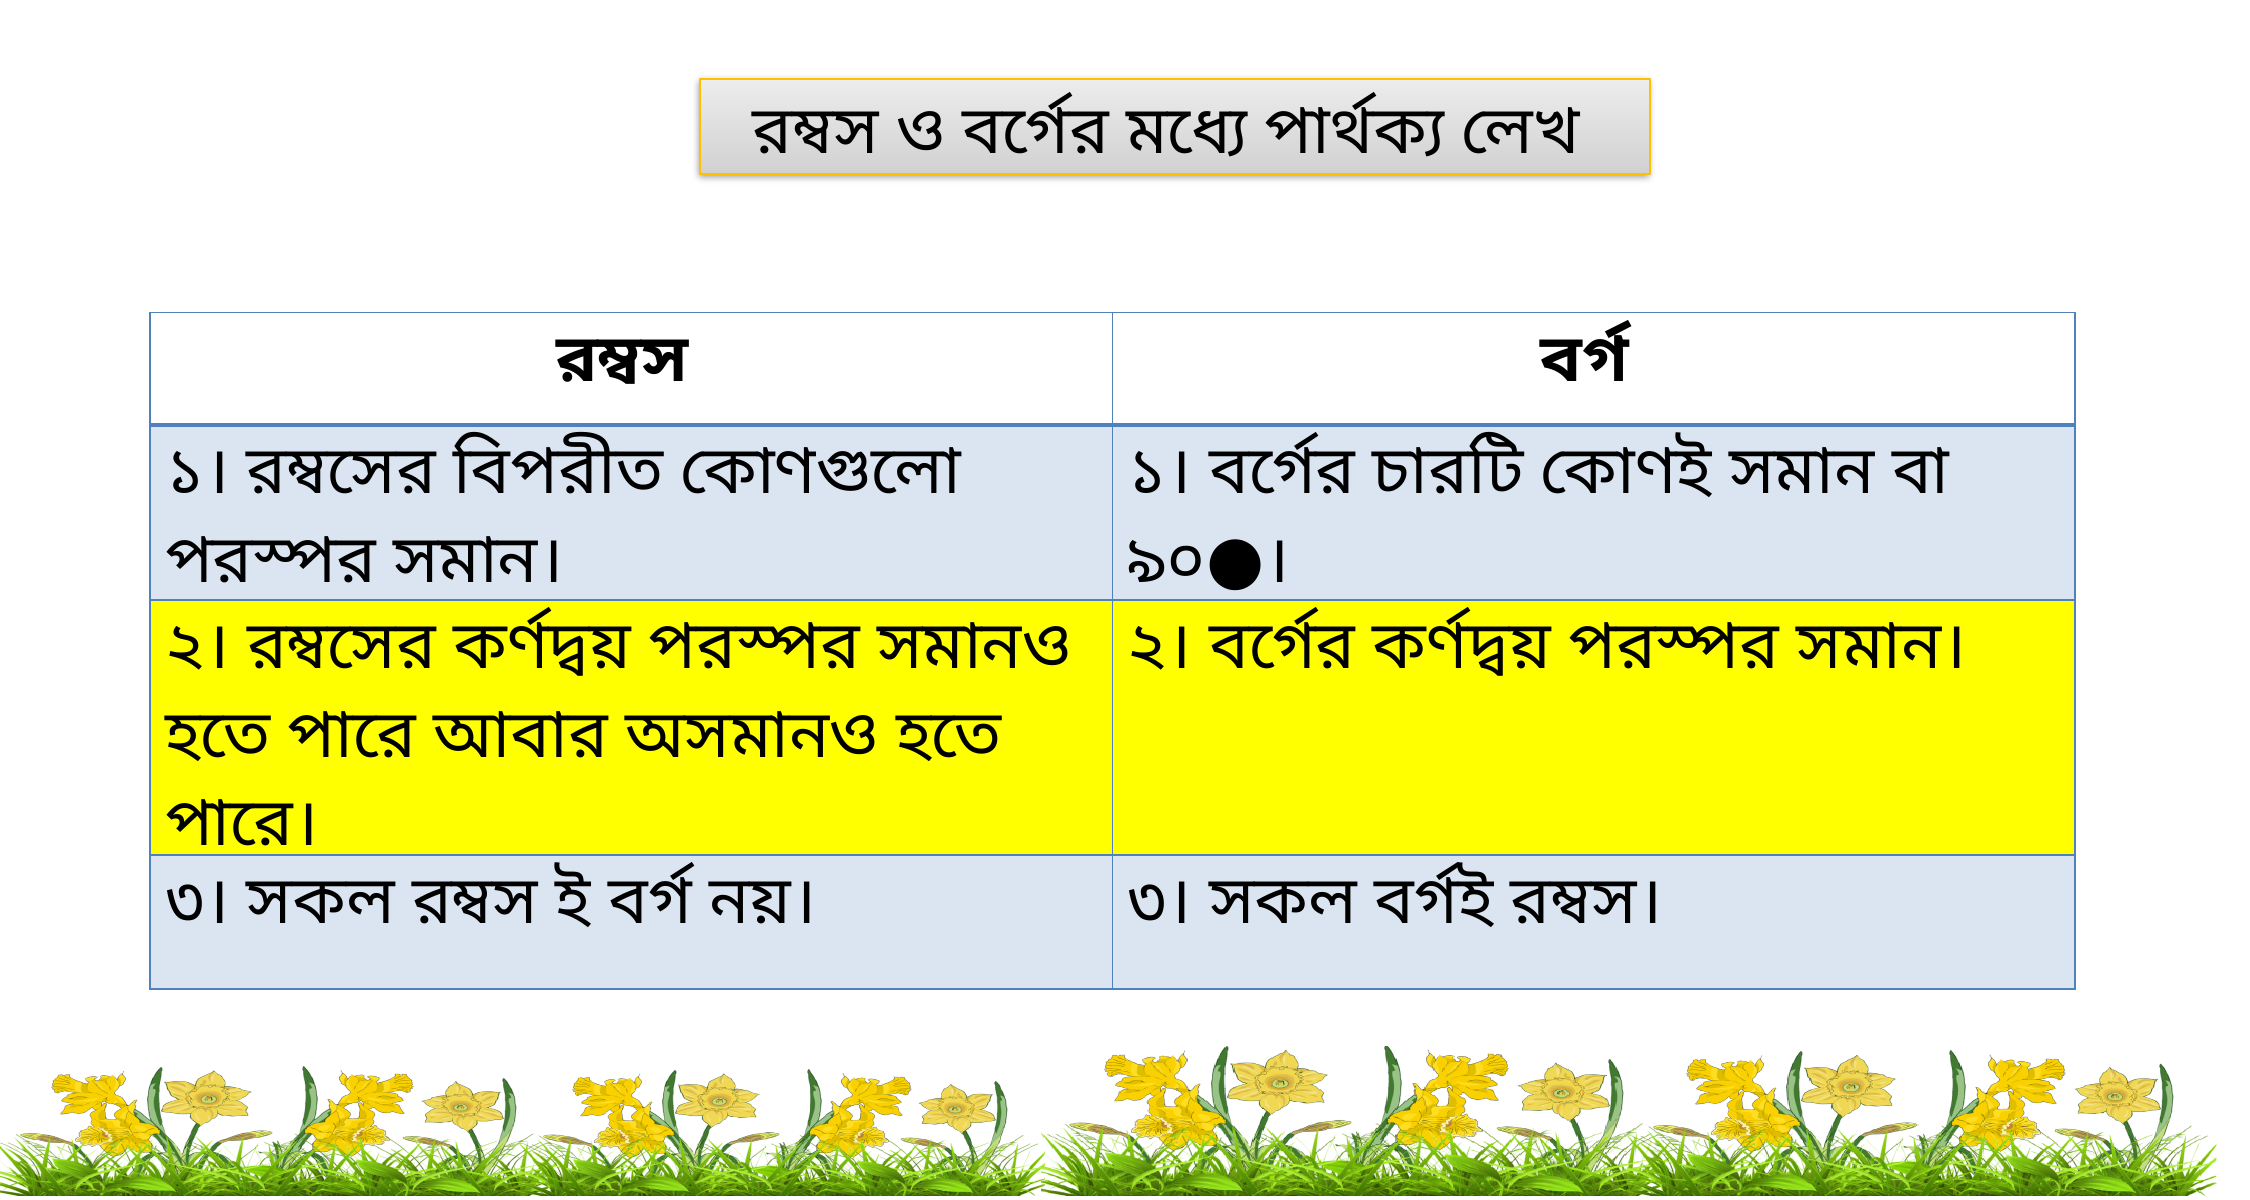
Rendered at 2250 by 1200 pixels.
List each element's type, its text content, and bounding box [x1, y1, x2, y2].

table_cell ৩। সকল রম্বস ই বর্গ নয়। [151, 856, 1112, 988]
table_cell ১। রম্বসের বিপরীত কোণগুলো পরস্পর সমান। [151, 427, 1112, 599]
table_header বর্গ [1113, 313, 2074, 423]
table_cell ৩। সকল বর্গই রম্বস। [1113, 856, 2074, 988]
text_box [0, 1045, 2217, 1196]
table_cell ২। বর্গের কর্ণদ্বয় পরস্পর সমান। [1113, 601, 2074, 854]
table_header রম্বস [151, 313, 1112, 423]
table_cell ২। রম্বসের কর্ণদ্বয় পরস্পর সমানও হতে পারে আবার অসমানও হতে পারে। [151, 601, 1112, 854]
table_cell ১। বর্গের চারটি কোণই সমান বা ৯০●। [1113, 427, 2074, 599]
text_box রম্বস ও বর্গের মধ্যে পার্থক্য লেখ [699, 78, 1651, 175]
